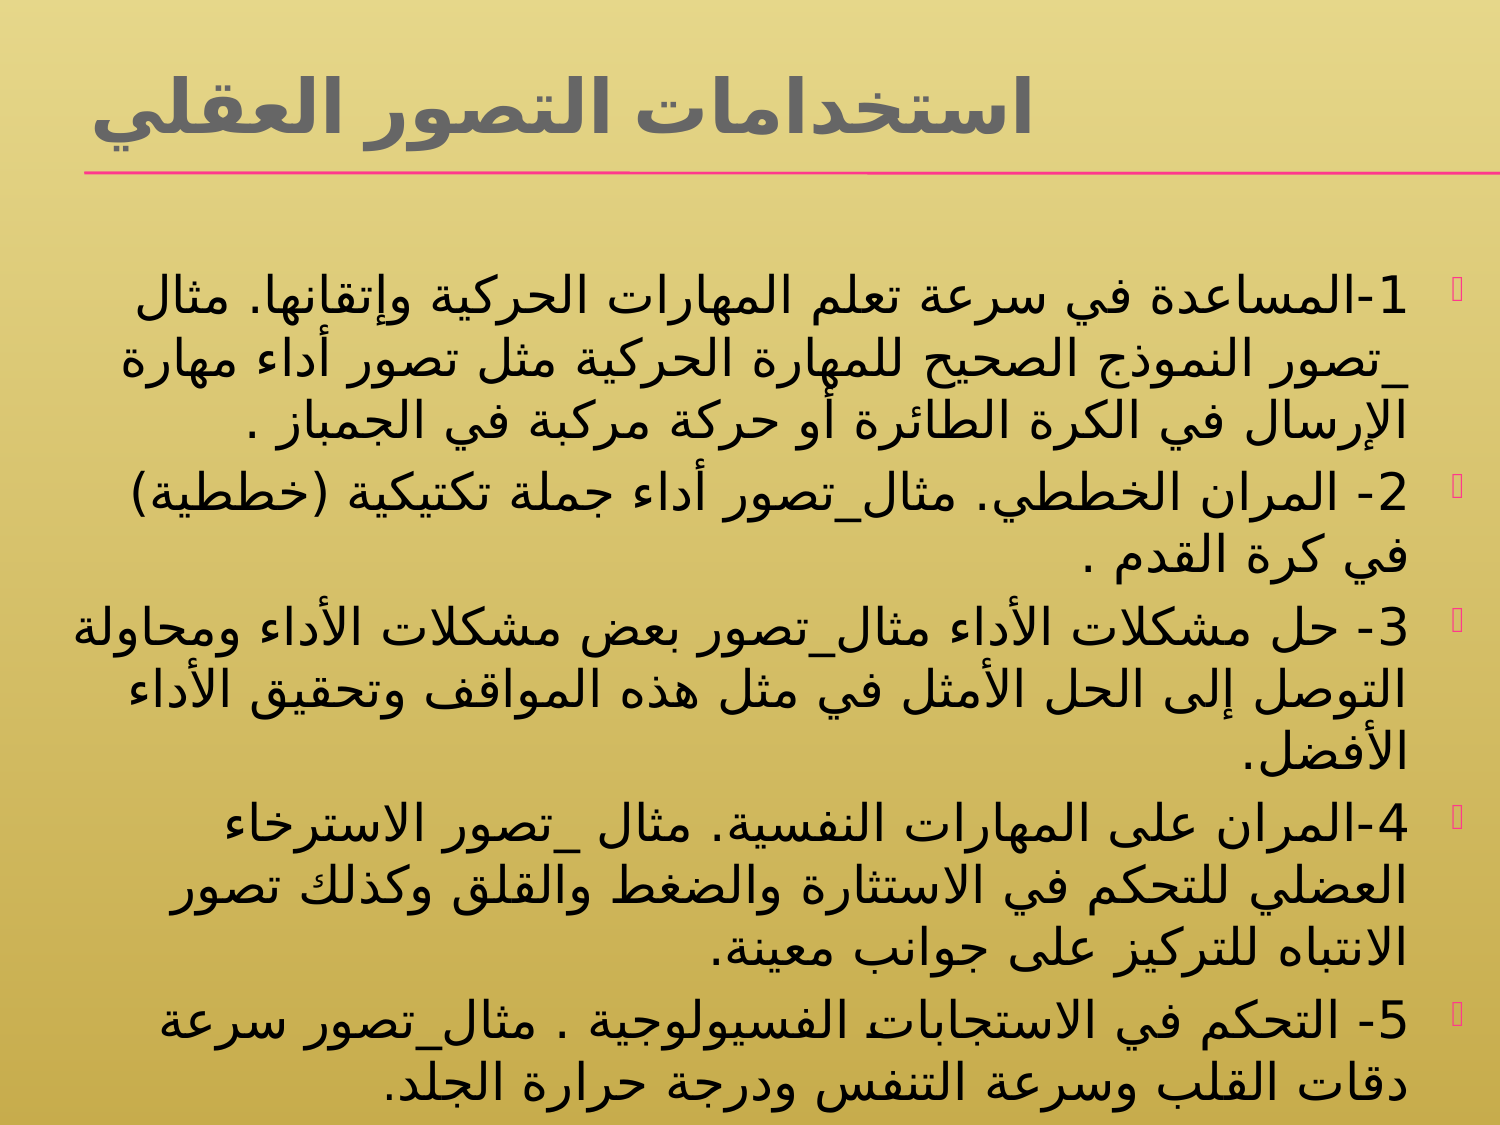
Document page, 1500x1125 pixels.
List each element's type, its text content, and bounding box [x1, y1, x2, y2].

title استخدامات التصور العقلي [75, 35, 1500, 173]
list 1-المساعدة في سرعة تعلم المهارات الحركية وإتقانها. مثال _تصور النموذج الصحيح للمهارة الحركية مثل تصور أداء مهارة الإرسال في الكرة الطائرة أو حركة مركبة في الجمباز . 2- المران الخططي. مثال_تصور أداء جملة تكتيكية (خططية) في كرة القدم . 3- حل مشكلات الأداء مثال_تصور بعض مشكلات الأداء ومحاولة التوصل إلى الحل الأمثل في مثل هذه المواقف وتحقيق الأداء الأفضل. 4-المران على المهارات النفسية. مثال _تصور الاسترخاء العضلي للتحكم في الاستثارة والضغط والقلق وكذلك تصور الانتباه للتركيز على جوانب معينة. 5- التحكم في الاستجابات الفسيولوجية . مثال_تصور سرعة دقات القلب وسرعة التنفس ودرجة حرارة الجلد. [50, 254, 1475, 1125]
